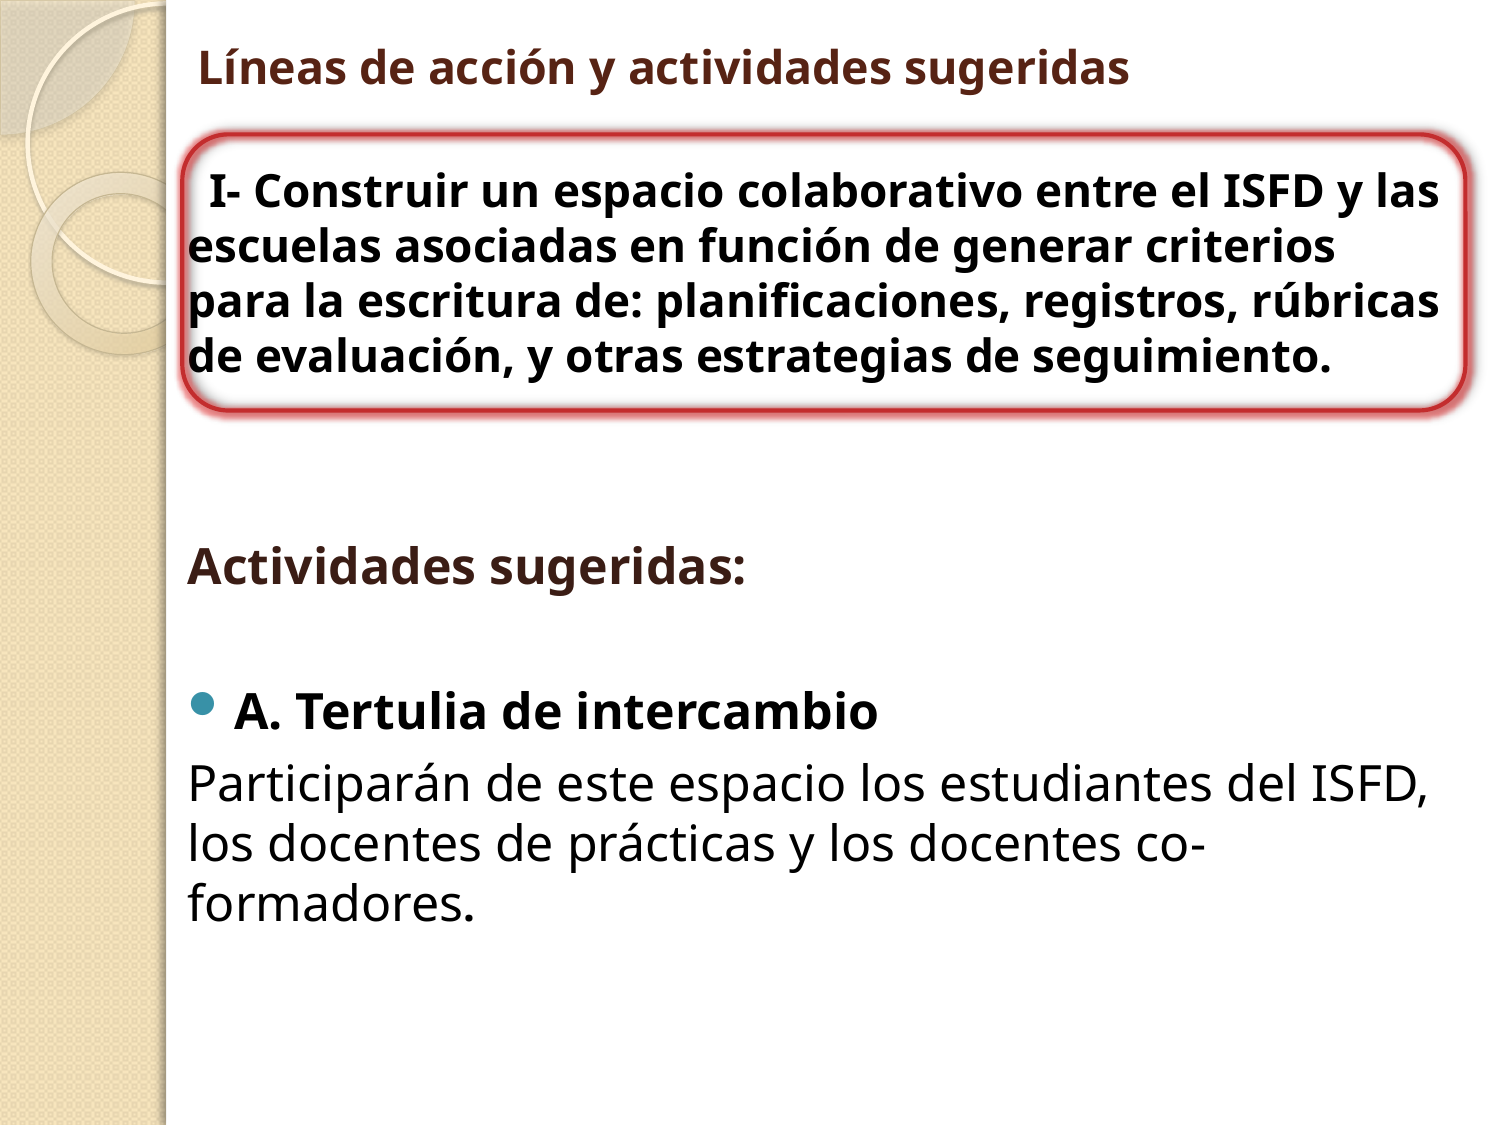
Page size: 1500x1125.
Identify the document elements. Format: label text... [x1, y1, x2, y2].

list I- Construir un espacio colaborativo entre el ISFD y las escuelas asociadas en función de generar criterios para la escritura de: planificaciones, registros, rúbricas de evaluación, y otras estrategias de seguimiento. Actividades sugeridas: A. Tertulia de intercambio Participarán de este espacio los estudiantes del ISFD, los docentes de prácticas y los docentes co-formadores. [159, 61, 1466, 1066]
text_box [180, 132, 1468, 413]
title Líneas de acción y actividades sugeridas [183, 30, 1413, 61]
